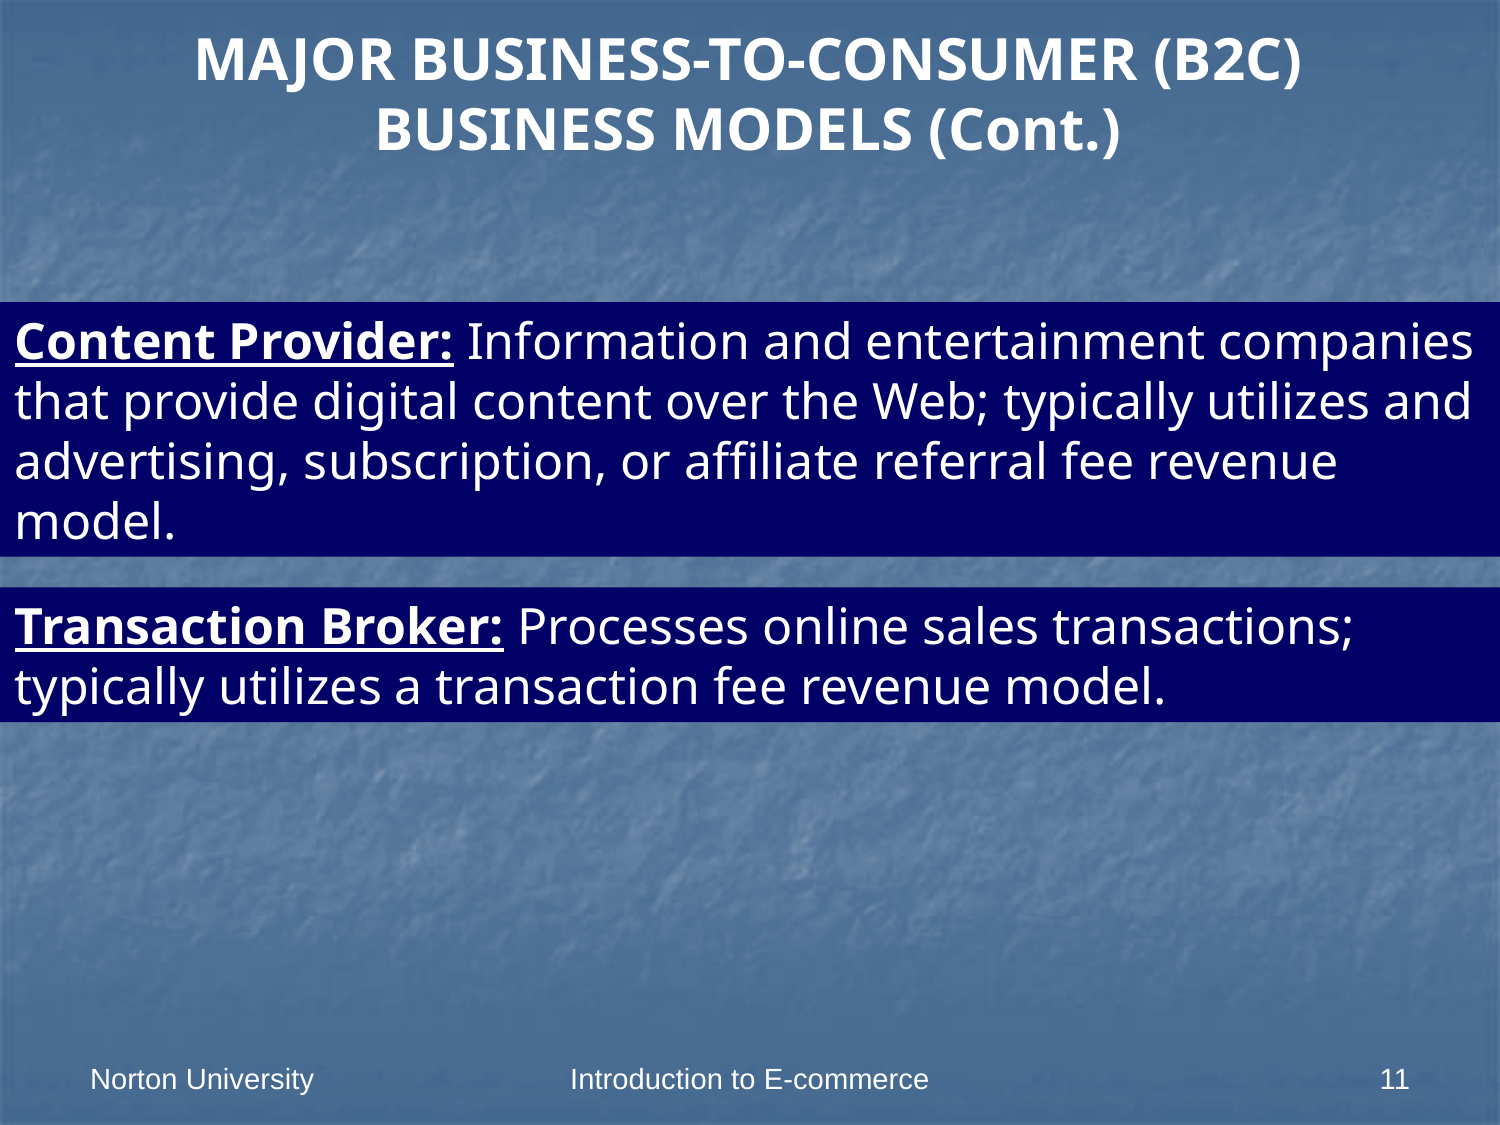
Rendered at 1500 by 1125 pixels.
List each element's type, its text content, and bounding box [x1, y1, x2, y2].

footer Introduction to E-commerce [512, 1024, 988, 1103]
text_box Content Provider: Information and entertainment companies that provide digital content over the Web; typically utilizes and advertising, subscription, or affiliate referral fee revenue model. [0, 302, 1500, 557]
text_box Transaction Broker: Processes online sales transactions; typically utilizes a transaction fee revenue model. [0, 587, 1500, 723]
slide_number 11 [1074, 1024, 1426, 1103]
text_box MAJOR BUSINESS-TO-CONSUMER (B2C) BUSINESS MODELS (Cont.) [91, 14, 1405, 170]
slide_number Norton University [74, 1024, 426, 1103]
